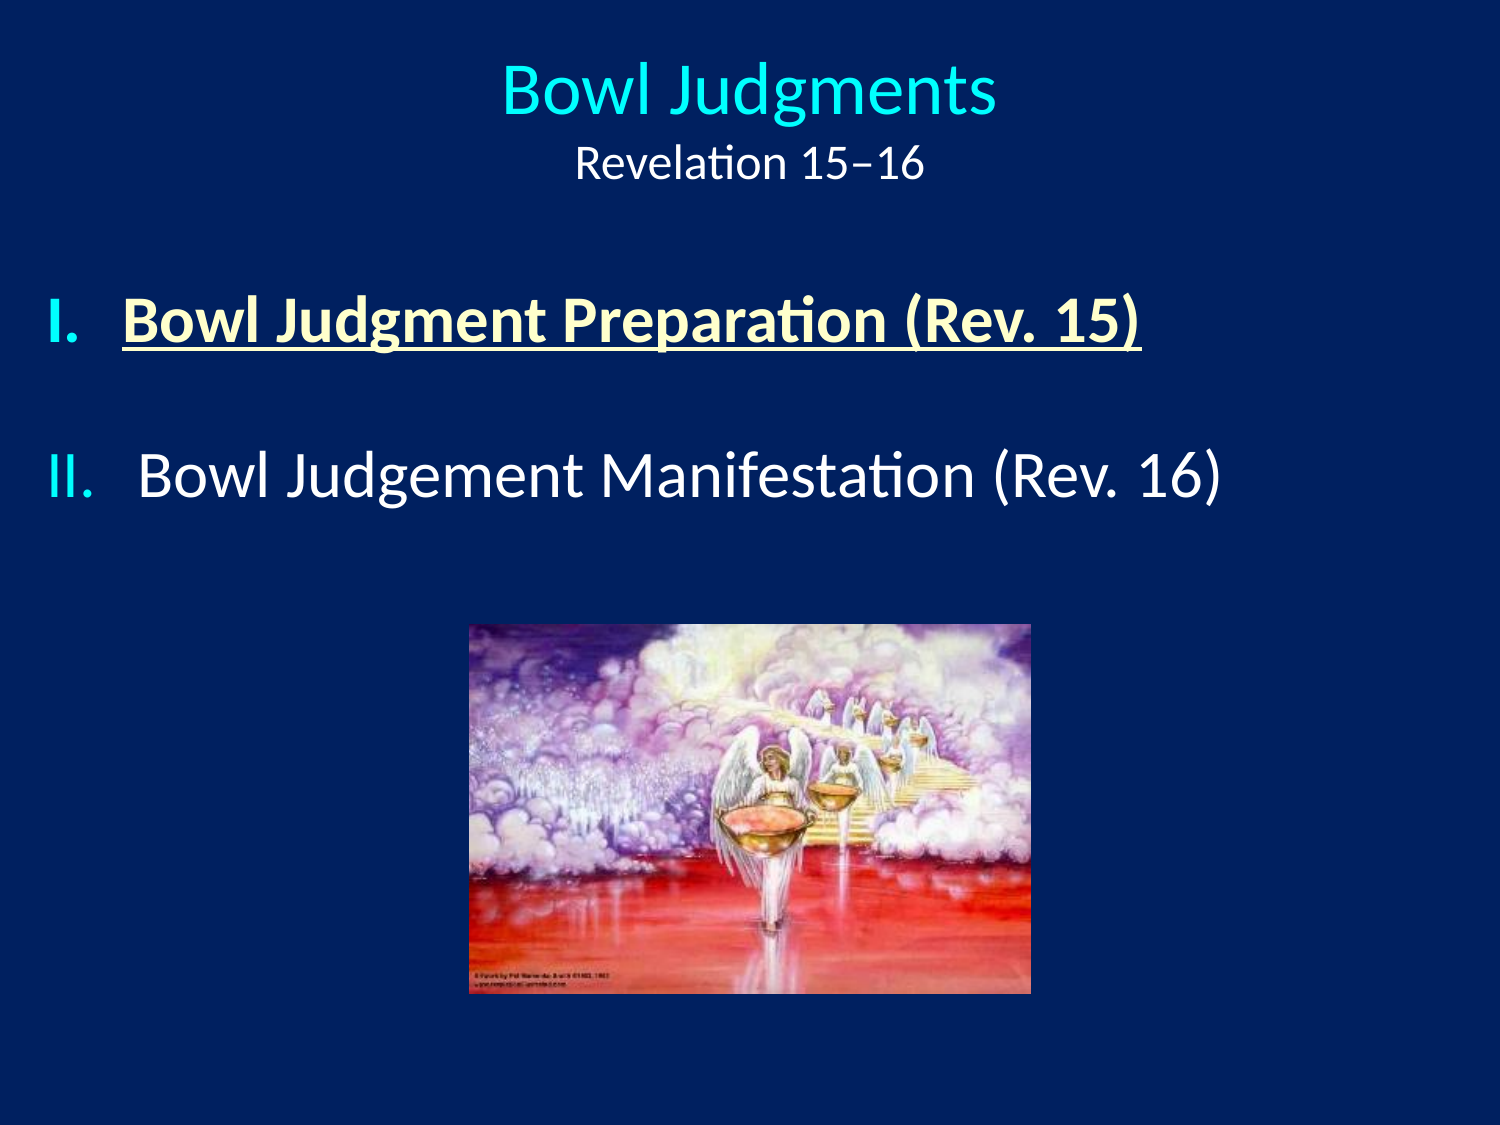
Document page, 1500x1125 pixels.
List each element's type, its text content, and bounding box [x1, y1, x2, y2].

list Bowl Judgment Preparation (Rev. 15) Bowl Judgement Manifestation (Rev. 16) [30, 268, 1469, 1069]
picture [469, 624, 1031, 994]
title Bowl Judgments Revelation 15‒16 [278, 32, 1222, 213]
